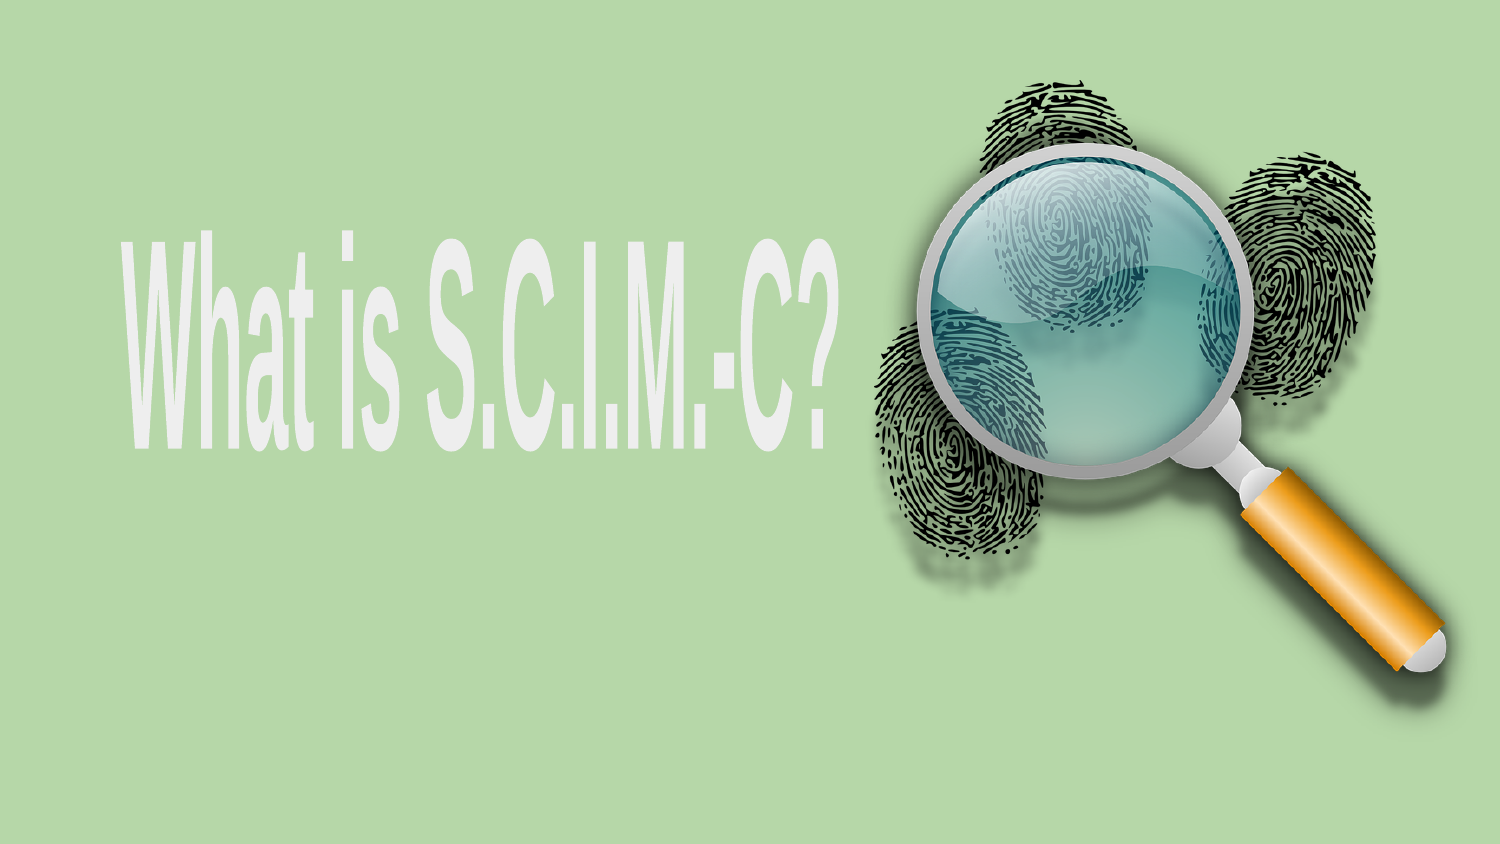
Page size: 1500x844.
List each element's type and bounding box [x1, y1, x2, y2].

picture [874, 80, 1478, 704]
